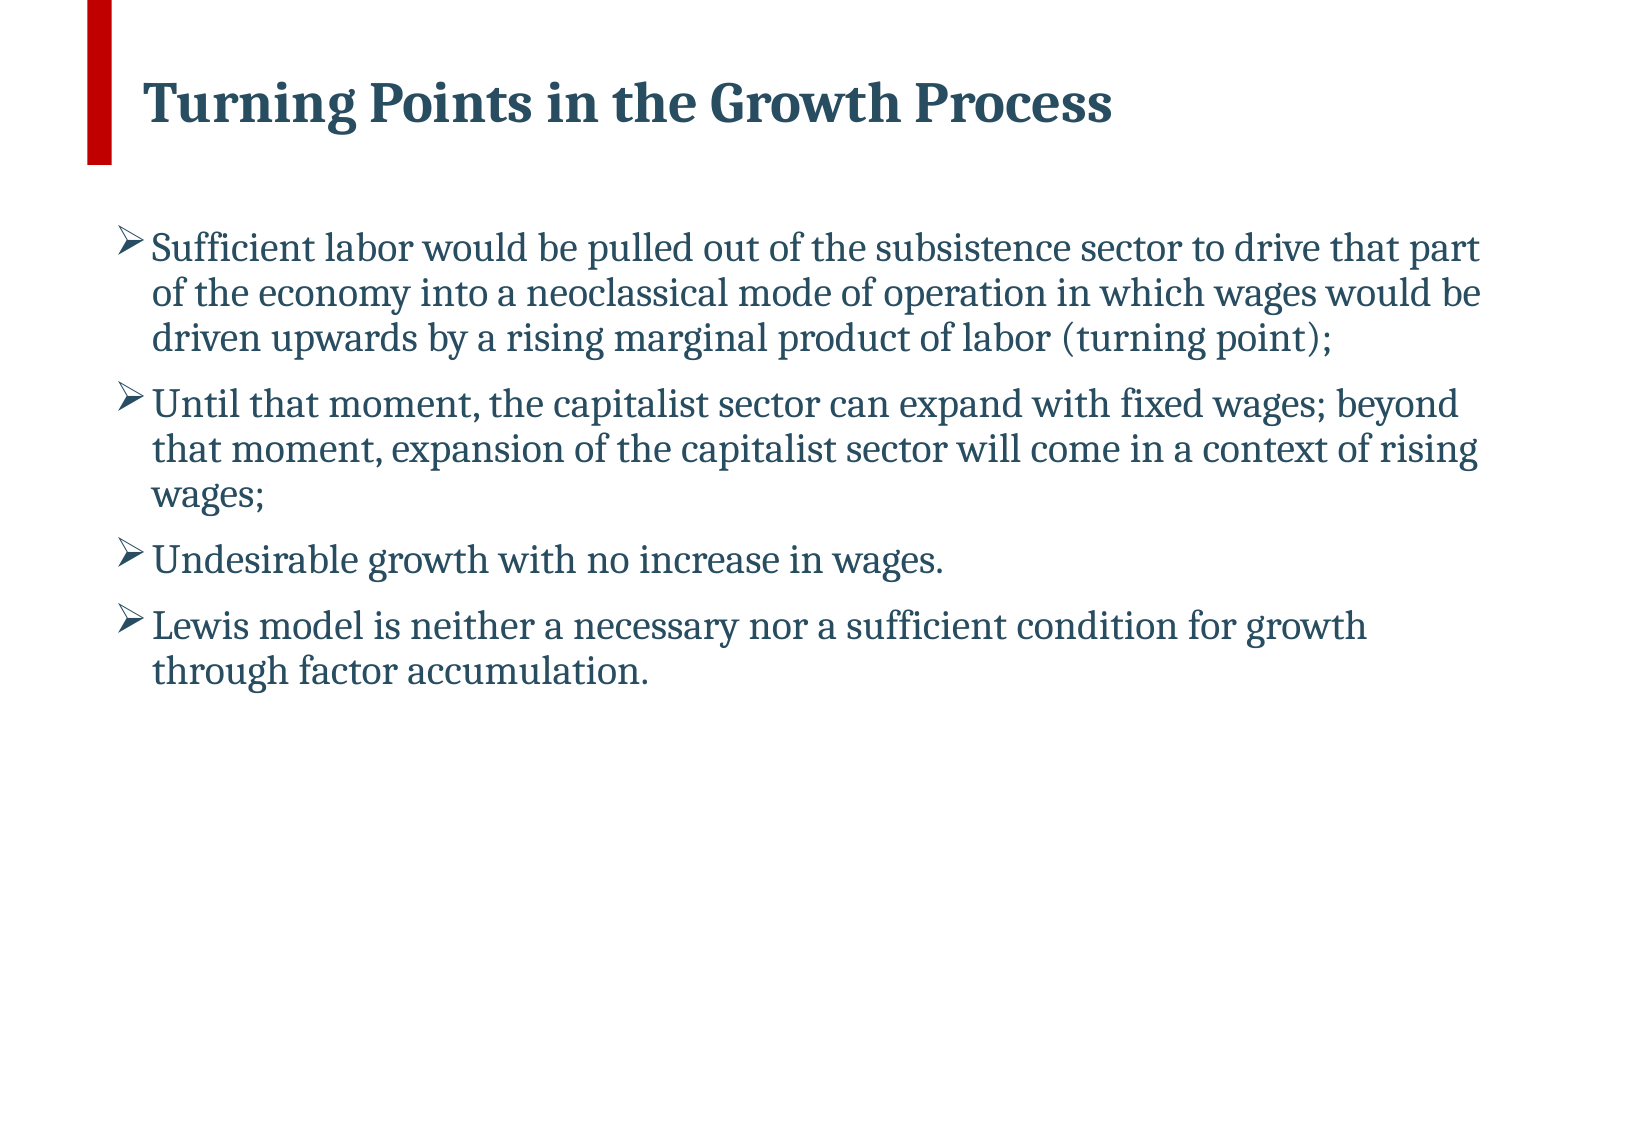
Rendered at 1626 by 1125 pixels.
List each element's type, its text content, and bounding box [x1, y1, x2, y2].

list Sufficient labor would be pulled out of the subsistence sector to drive that part of the economy into a neoclassical mode of operation in which wages would be driven upwards by a rising marginal product of labor (turning point); Until that moment, the capitalist sector can expand with fixed wages; beyond that moment, expansion of the capitalist sector will come in a context of rising wages; Undesirable growth with no increase in wages. Lewis model is neither a necessary nor a sufficient condition for growth through factor accumulation. [99, 218, 1520, 932]
text_box [86, 0, 113, 166]
title Turning Points in the Growth Process [128, 23, 1531, 185]
